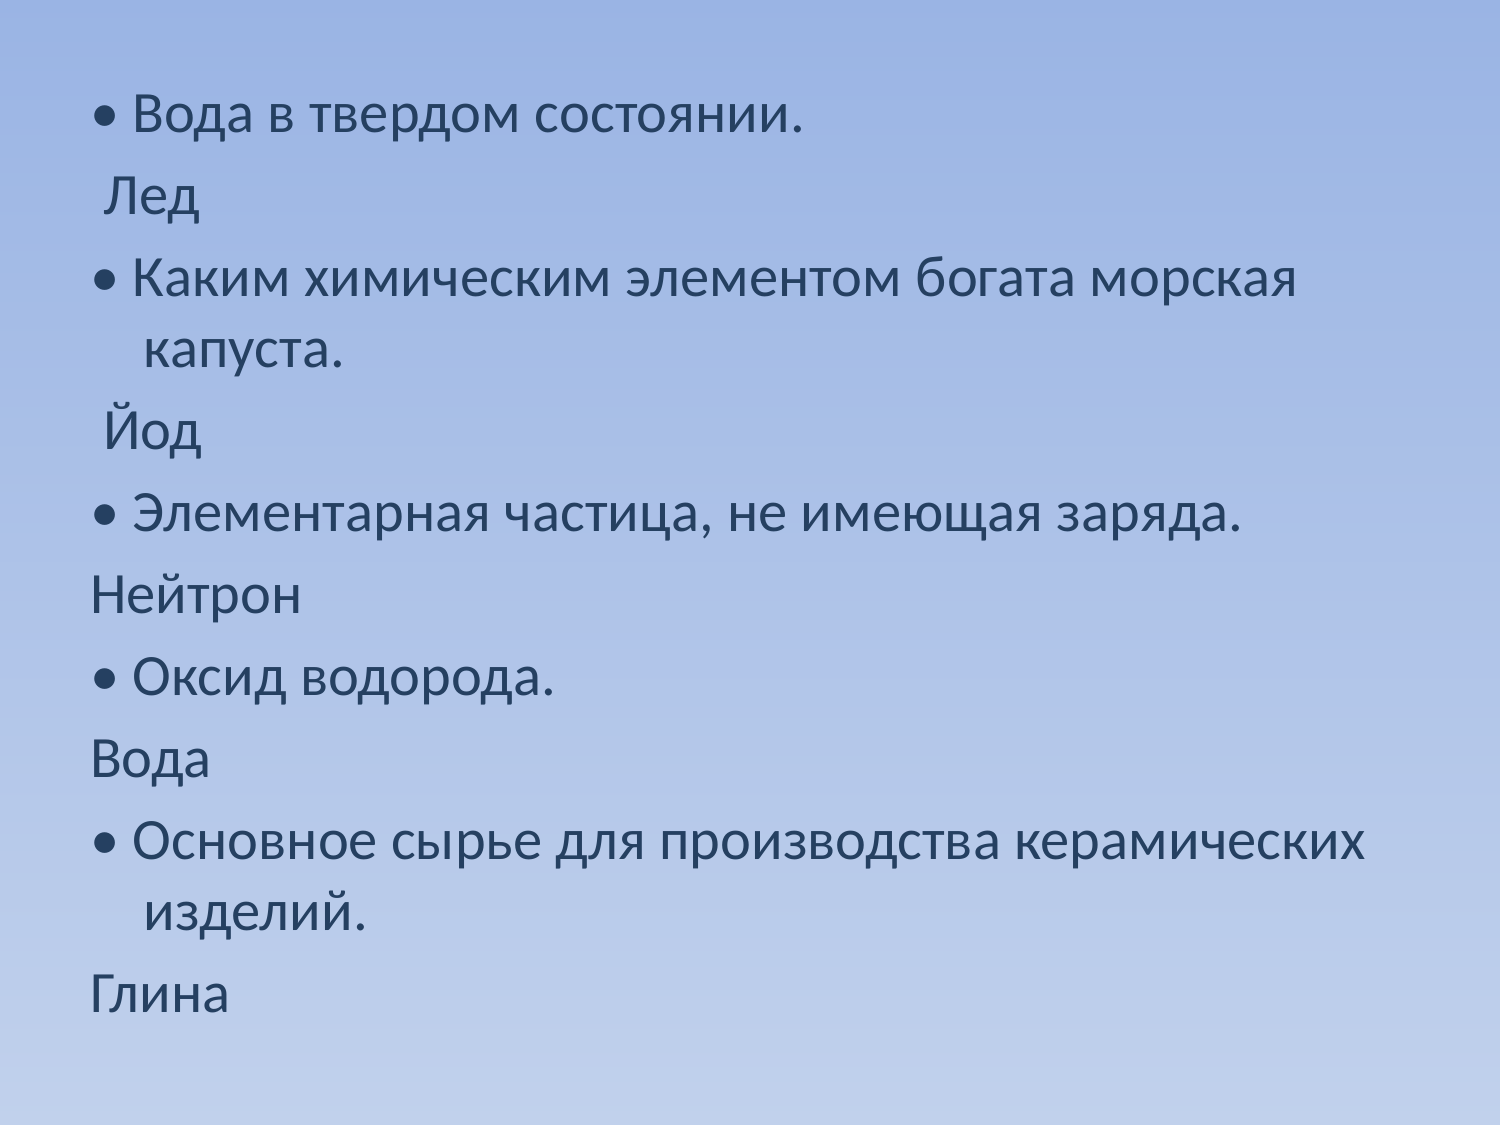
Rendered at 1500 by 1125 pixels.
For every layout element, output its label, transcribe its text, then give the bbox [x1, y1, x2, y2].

list • Вода в твердом состоянии. Лед • Каким химическим элементом богата морская капуста. Йод • Элементарная частица, не имеющая заряда. Нейтрон • Оксид водорода. Вода • Основное сырье для производства керамических изделий. Глина [75, 66, 1425, 1035]
